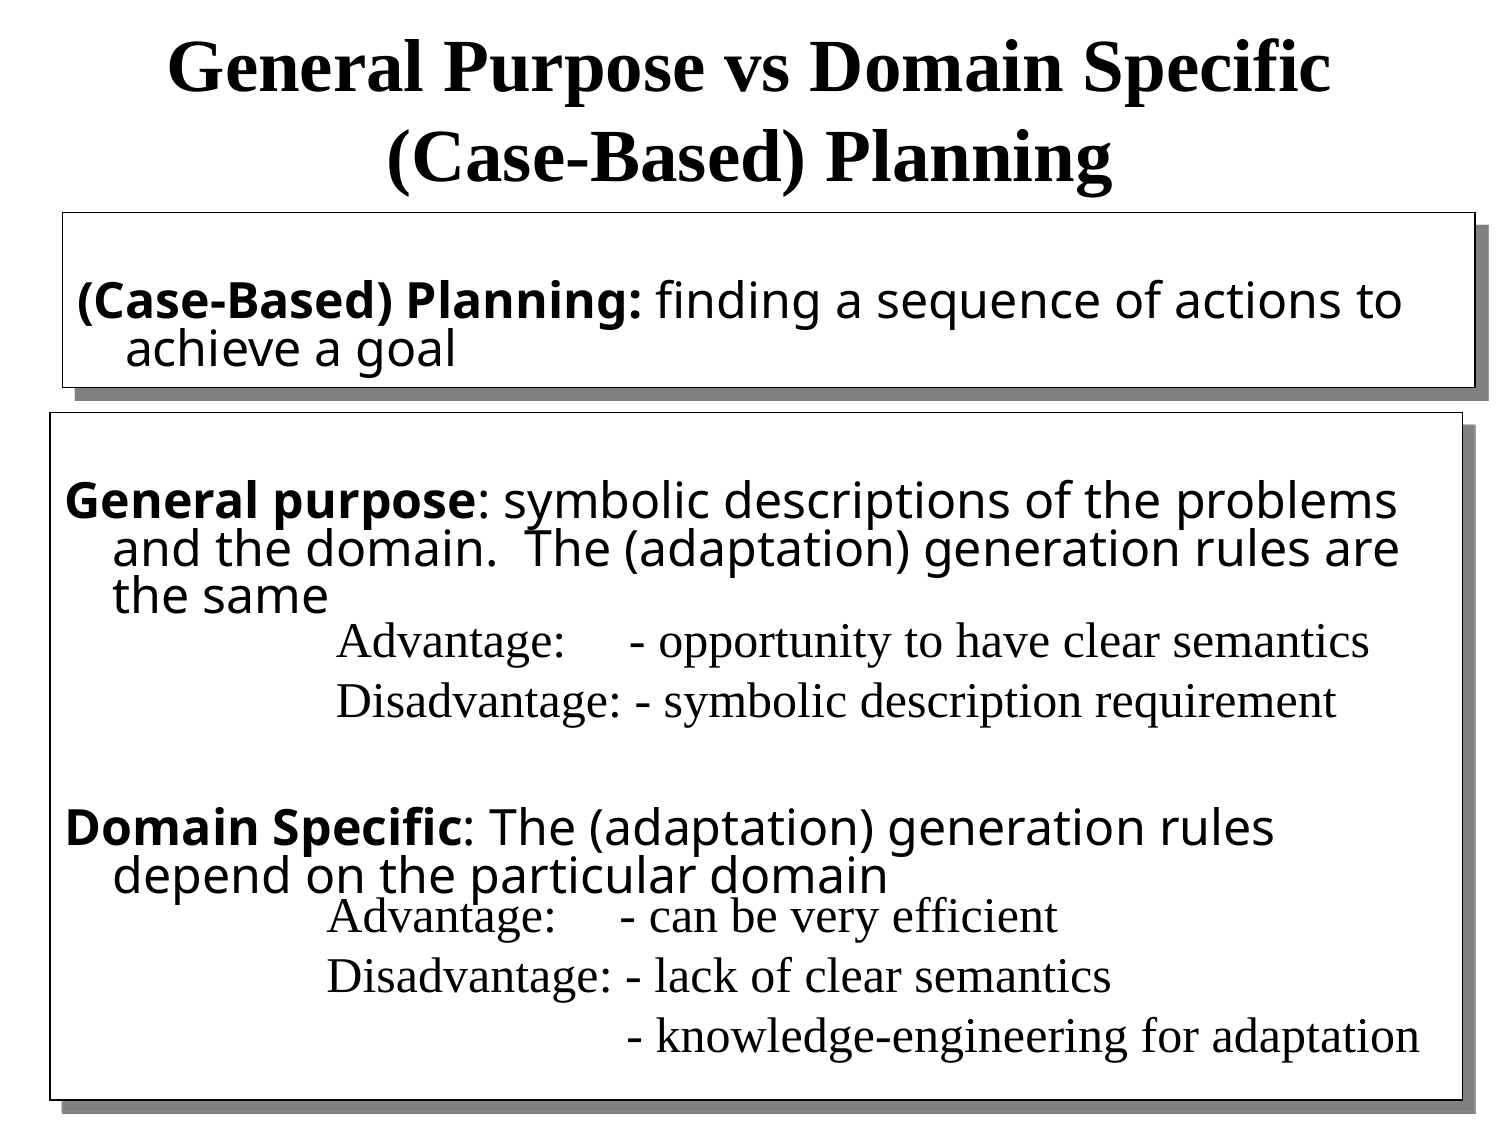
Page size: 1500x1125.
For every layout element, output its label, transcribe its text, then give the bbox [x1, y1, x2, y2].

text_box Advantage: - opportunity to have clear semantics Disadvantage: - symbolic description requirement [321, 599, 1386, 735]
text_box General purpose: symbolic descriptions of the problems and the domain. The (adaptation) generation rules are the same Domain Specific: The (adaptation) generation rules depend on the particular domain [49, 412, 1463, 1100]
title General Purpose vs Domain Specific (Case-Based) Planning [112, 12, 1388, 200]
text_box (Case-Based) Planning: finding a sequence of actions to achieve a goal [62, 212, 1475, 388]
text_box Advantage: - can be very efficient Disadvantage: - lack of clear semantics - knowledge-engineering for adaptation [311, 874, 1436, 1070]
